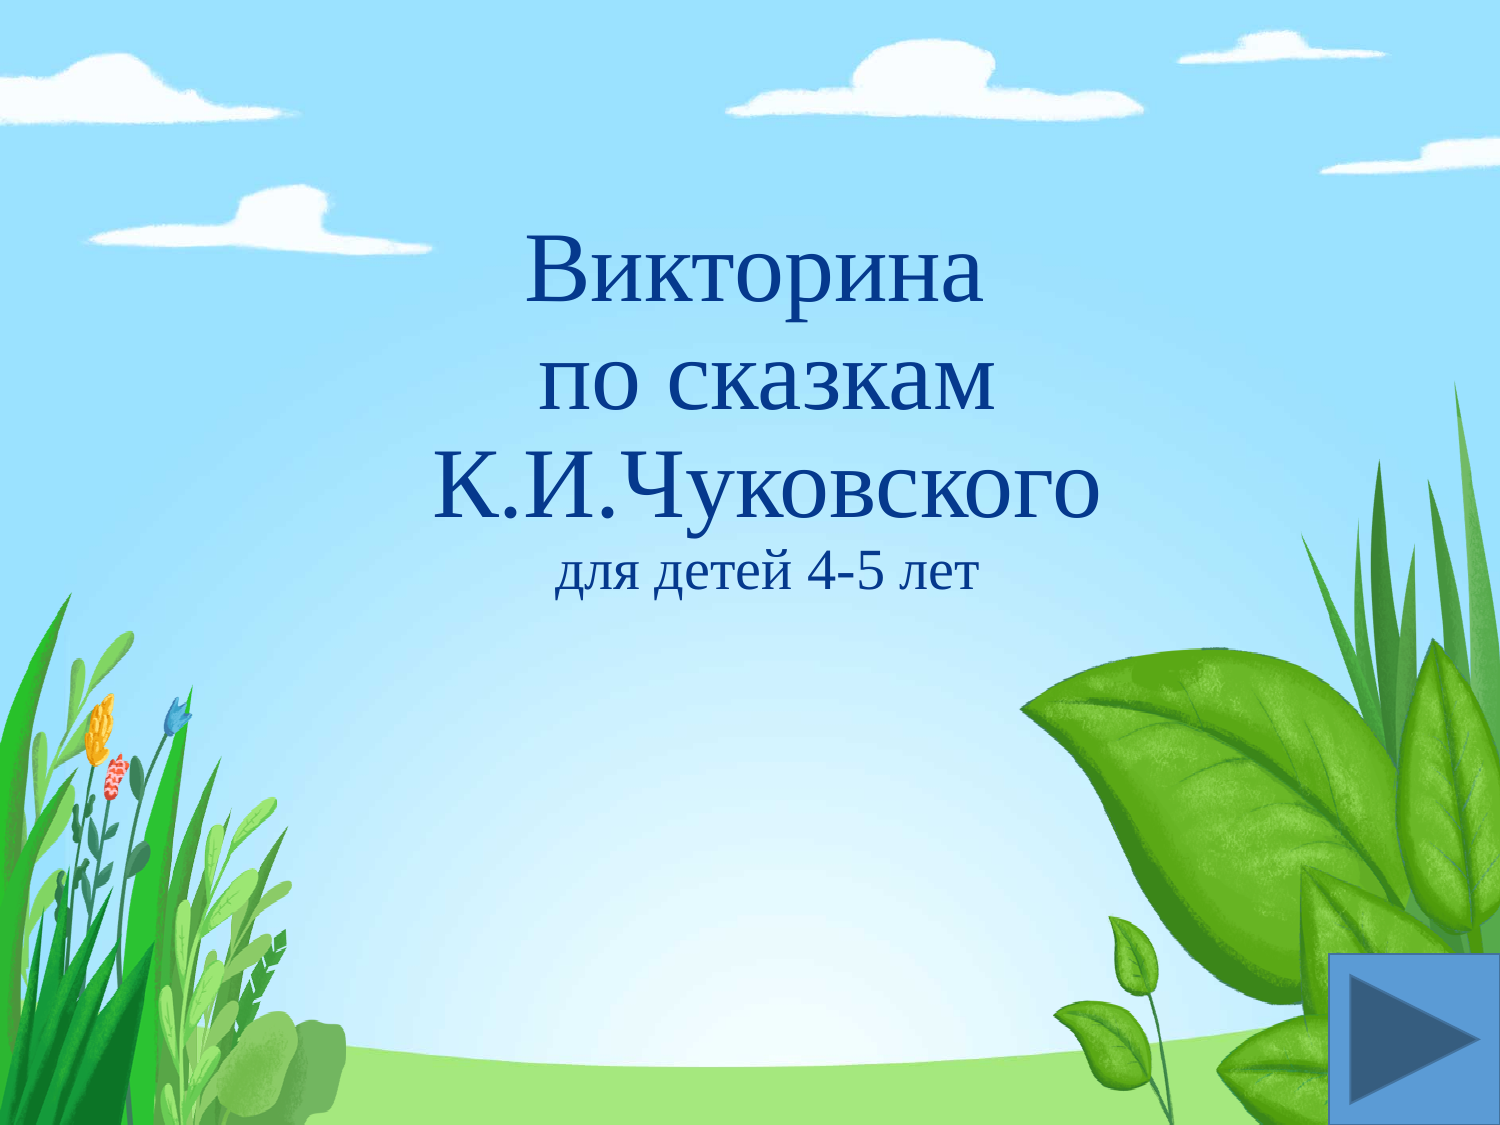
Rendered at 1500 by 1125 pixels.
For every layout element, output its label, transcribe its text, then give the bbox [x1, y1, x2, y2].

title Викторина по сказкам К.И.Чуковского для детей 4-5 лет [199, 222, 1336, 610]
picture [0, 0, 1500, 1125]
text_box [1328, 953, 1500, 1125]
